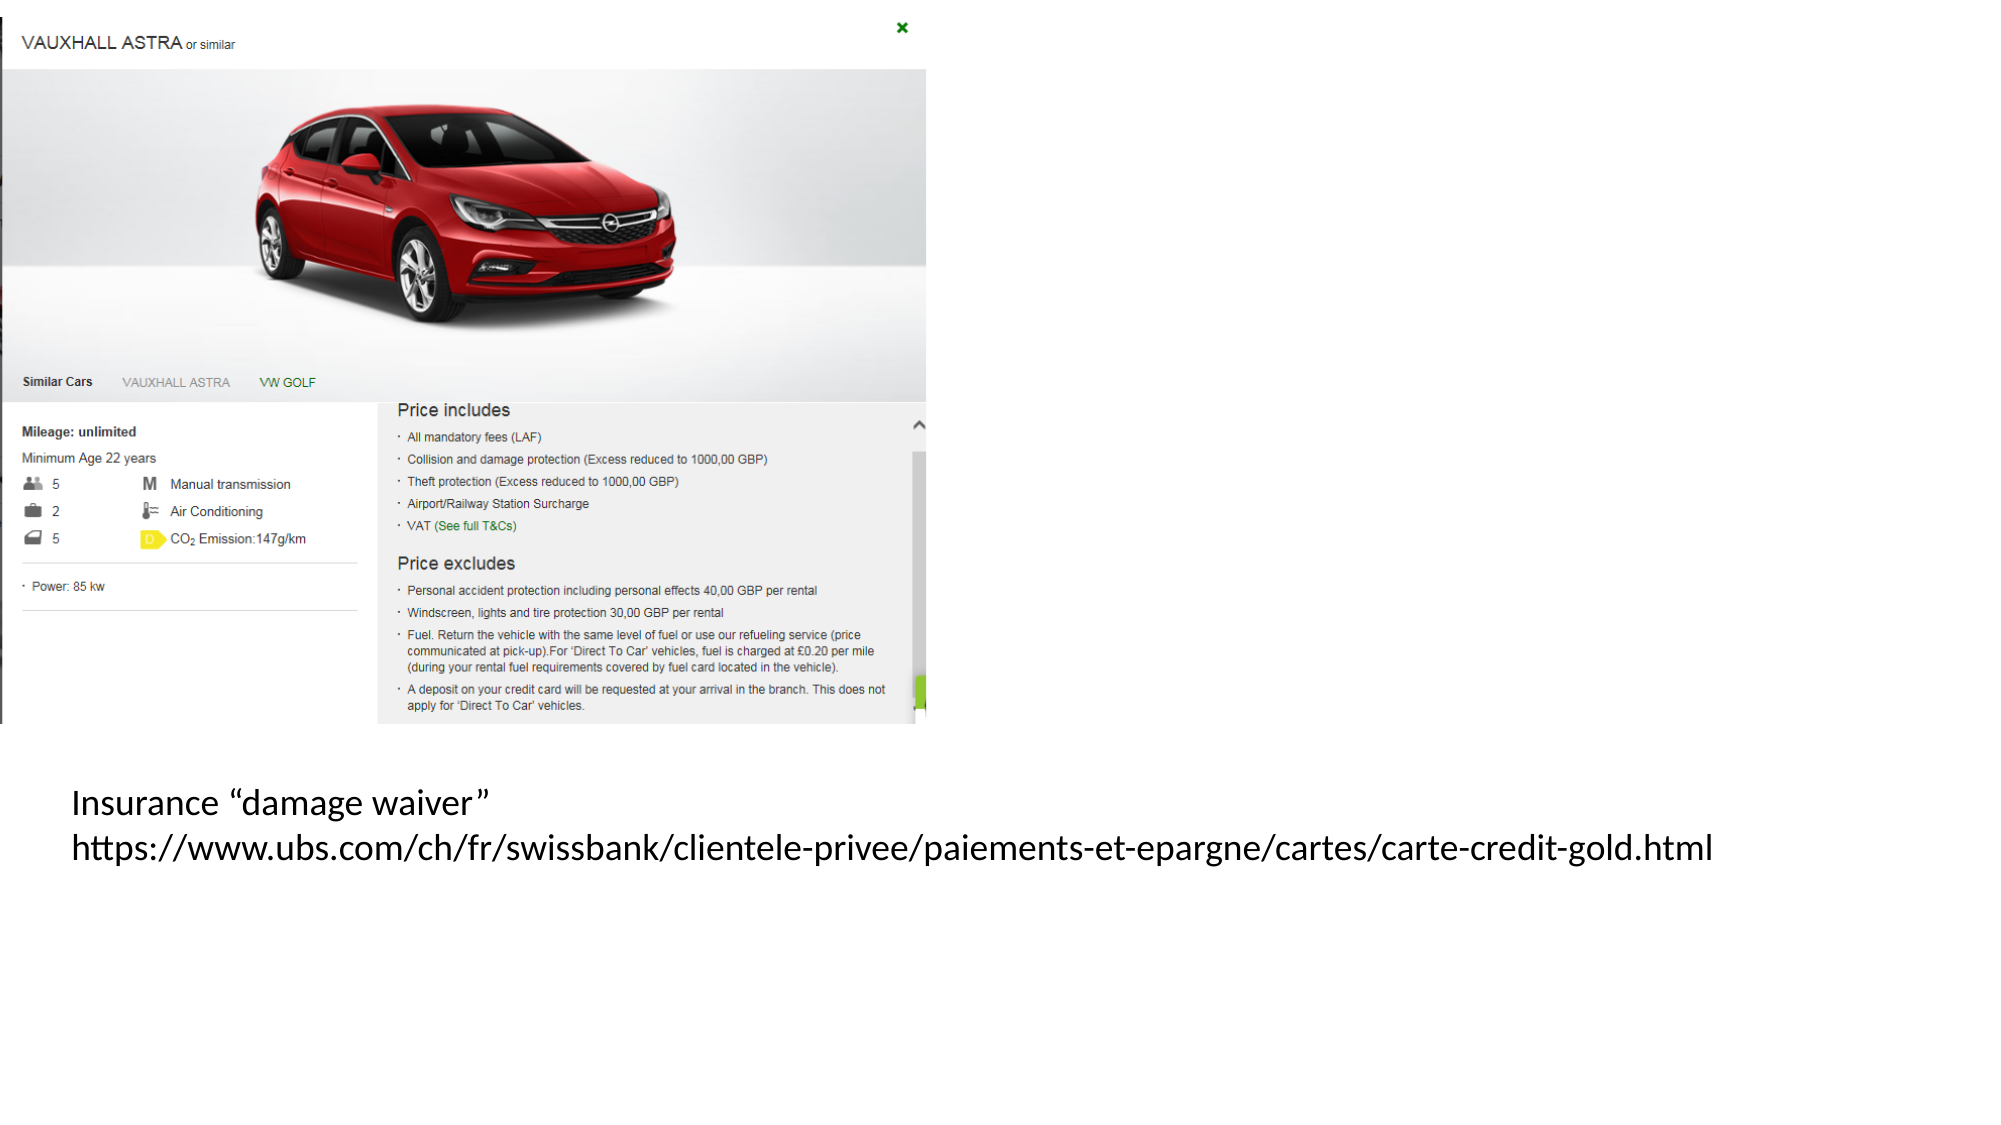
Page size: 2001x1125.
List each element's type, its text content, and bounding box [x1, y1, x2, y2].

text_box Insurance “damage waiver” https://www.ubs.com/ch/fr/swissbank/clientele-privee/paiements-et-epargne/cartes/carte-credit-gold.html [56, 770, 1950, 876]
picture [0, 17, 927, 724]
